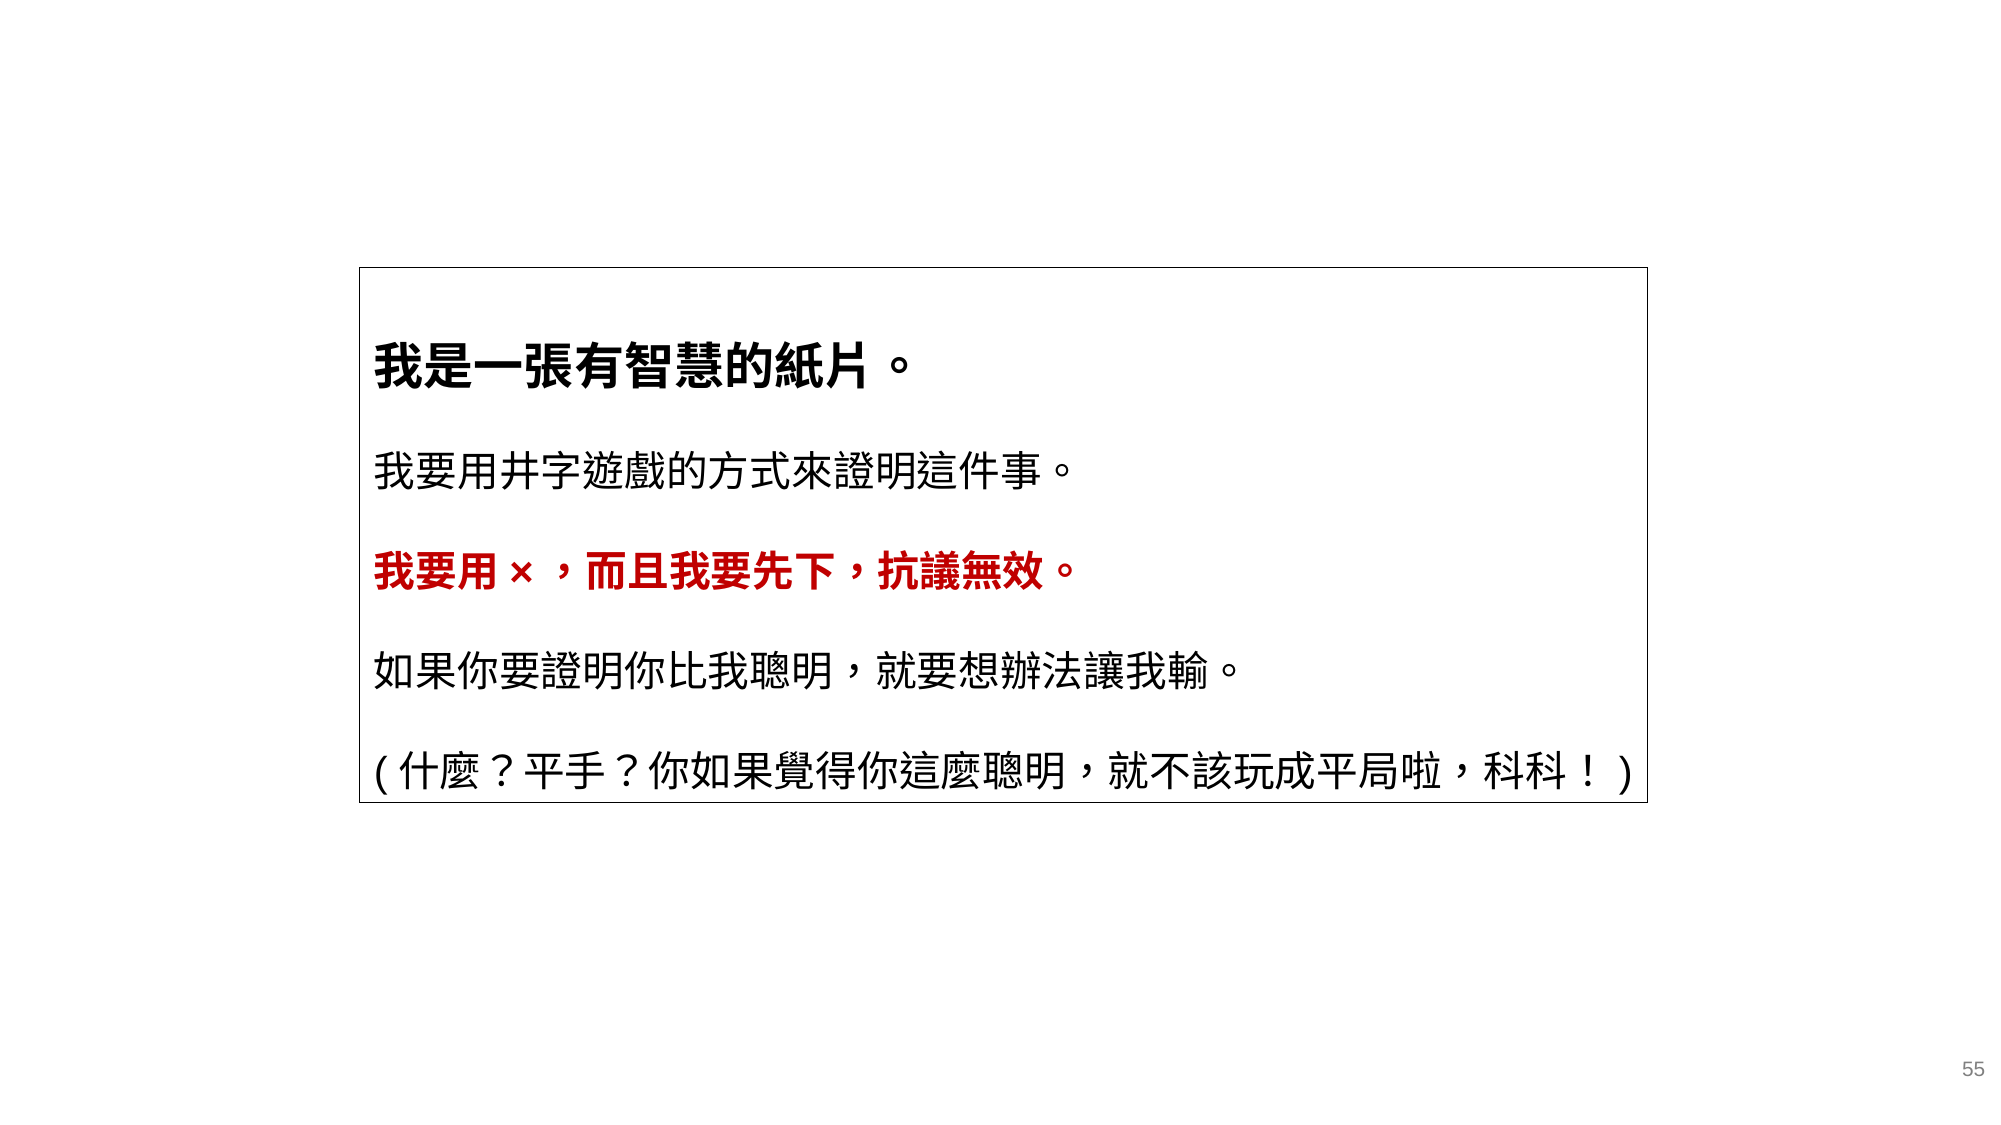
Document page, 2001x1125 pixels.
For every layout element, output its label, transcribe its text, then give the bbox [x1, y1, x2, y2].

text_box 我是一張有智慧的紙片。 我要用井字遊戲的方式來證明這件事。 我要用×，而且我要先下，抗議無效。 如果你要證明你比我聰明，就要想辦法讓我輸。 (什麼？平手？你如果覺得你這麼聰明，就不該玩成平局啦，科科！) [359, 267, 1648, 803]
slide_number 55 [1522, 1050, 2000, 1085]
